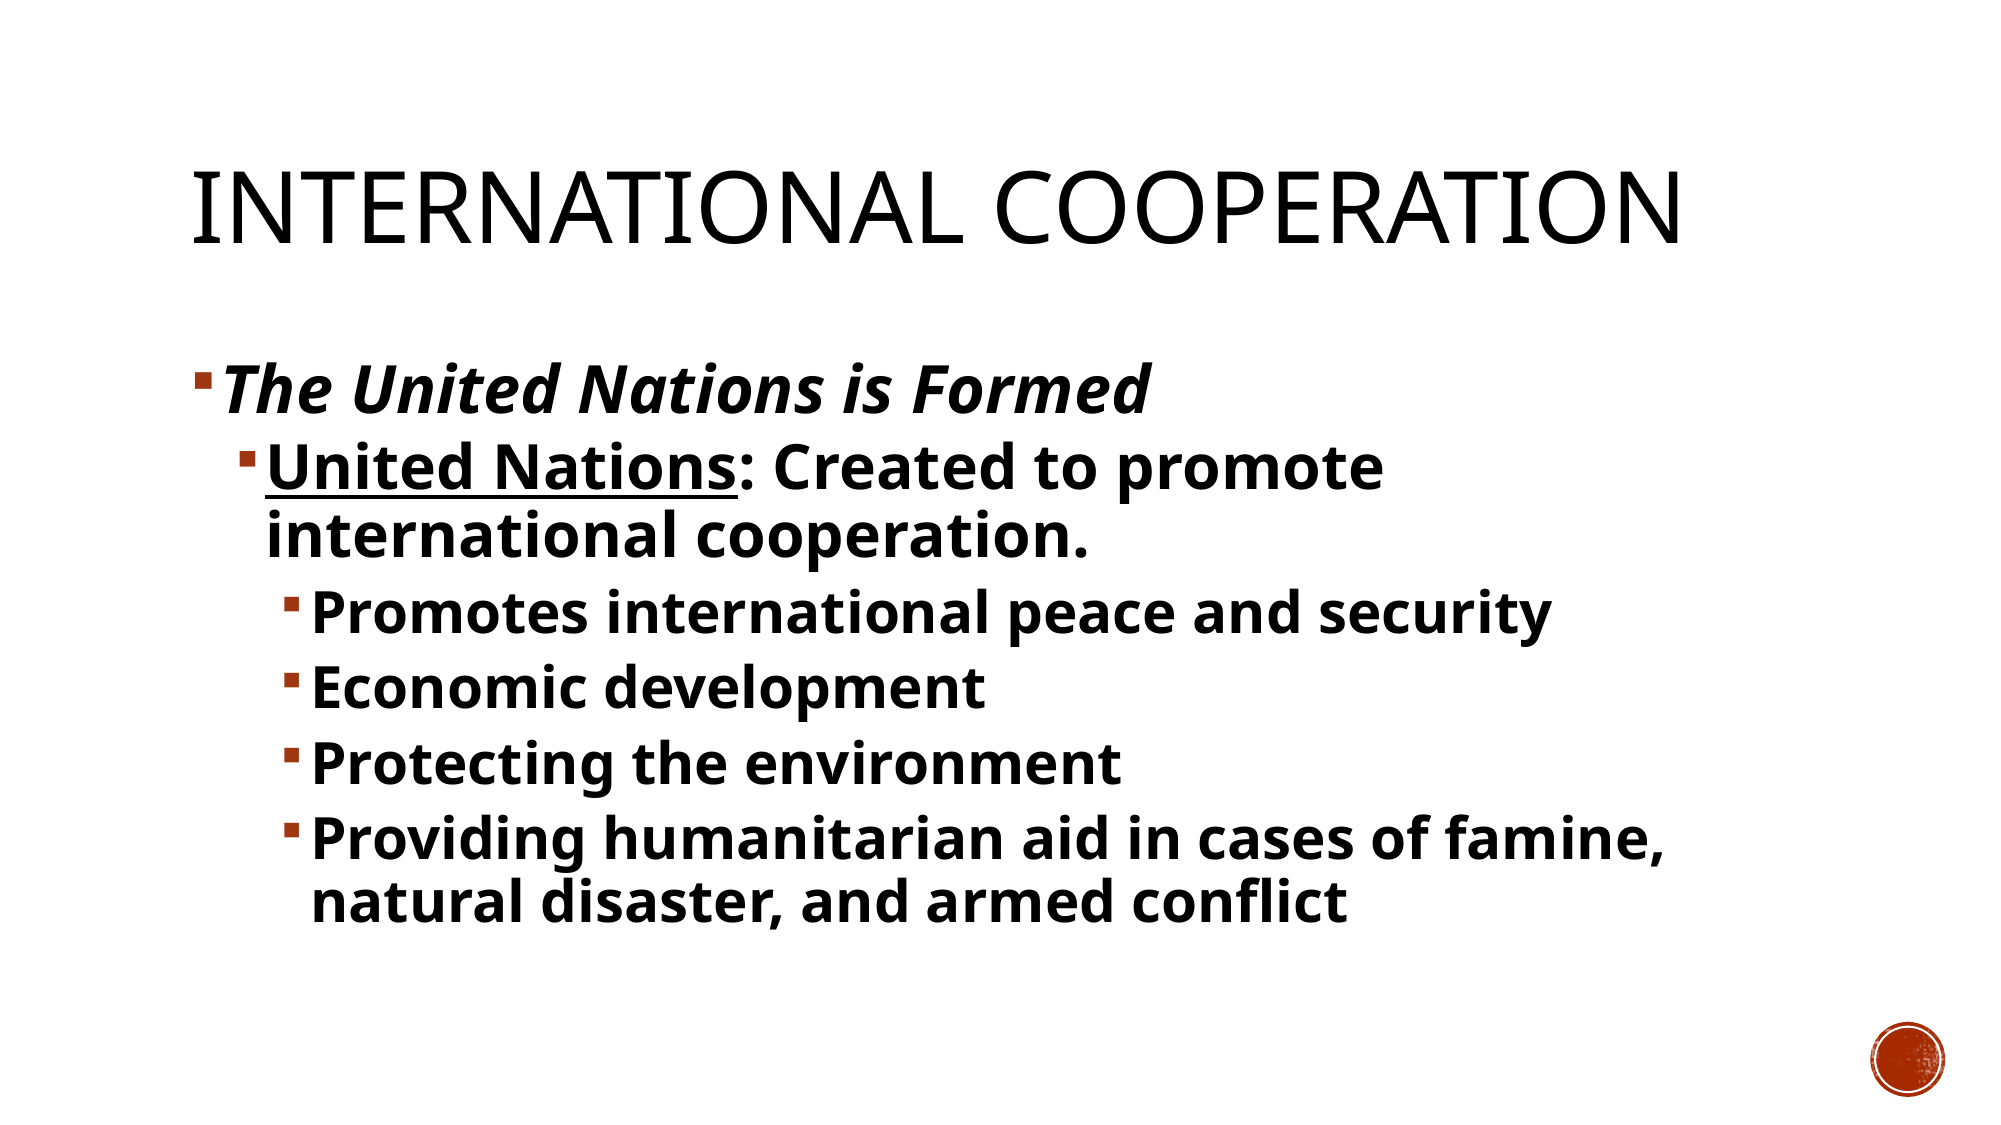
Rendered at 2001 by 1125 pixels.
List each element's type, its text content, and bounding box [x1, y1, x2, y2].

title International Cooperation [175, 79, 1826, 344]
list The United Nations is Formed United Nations: Created to promote international cooperation. Promotes international peace and security Economic development Protecting the environment Providing humanitarian aid in cases of famine, natural disaster, and armed conflict [175, 348, 1826, 1013]
